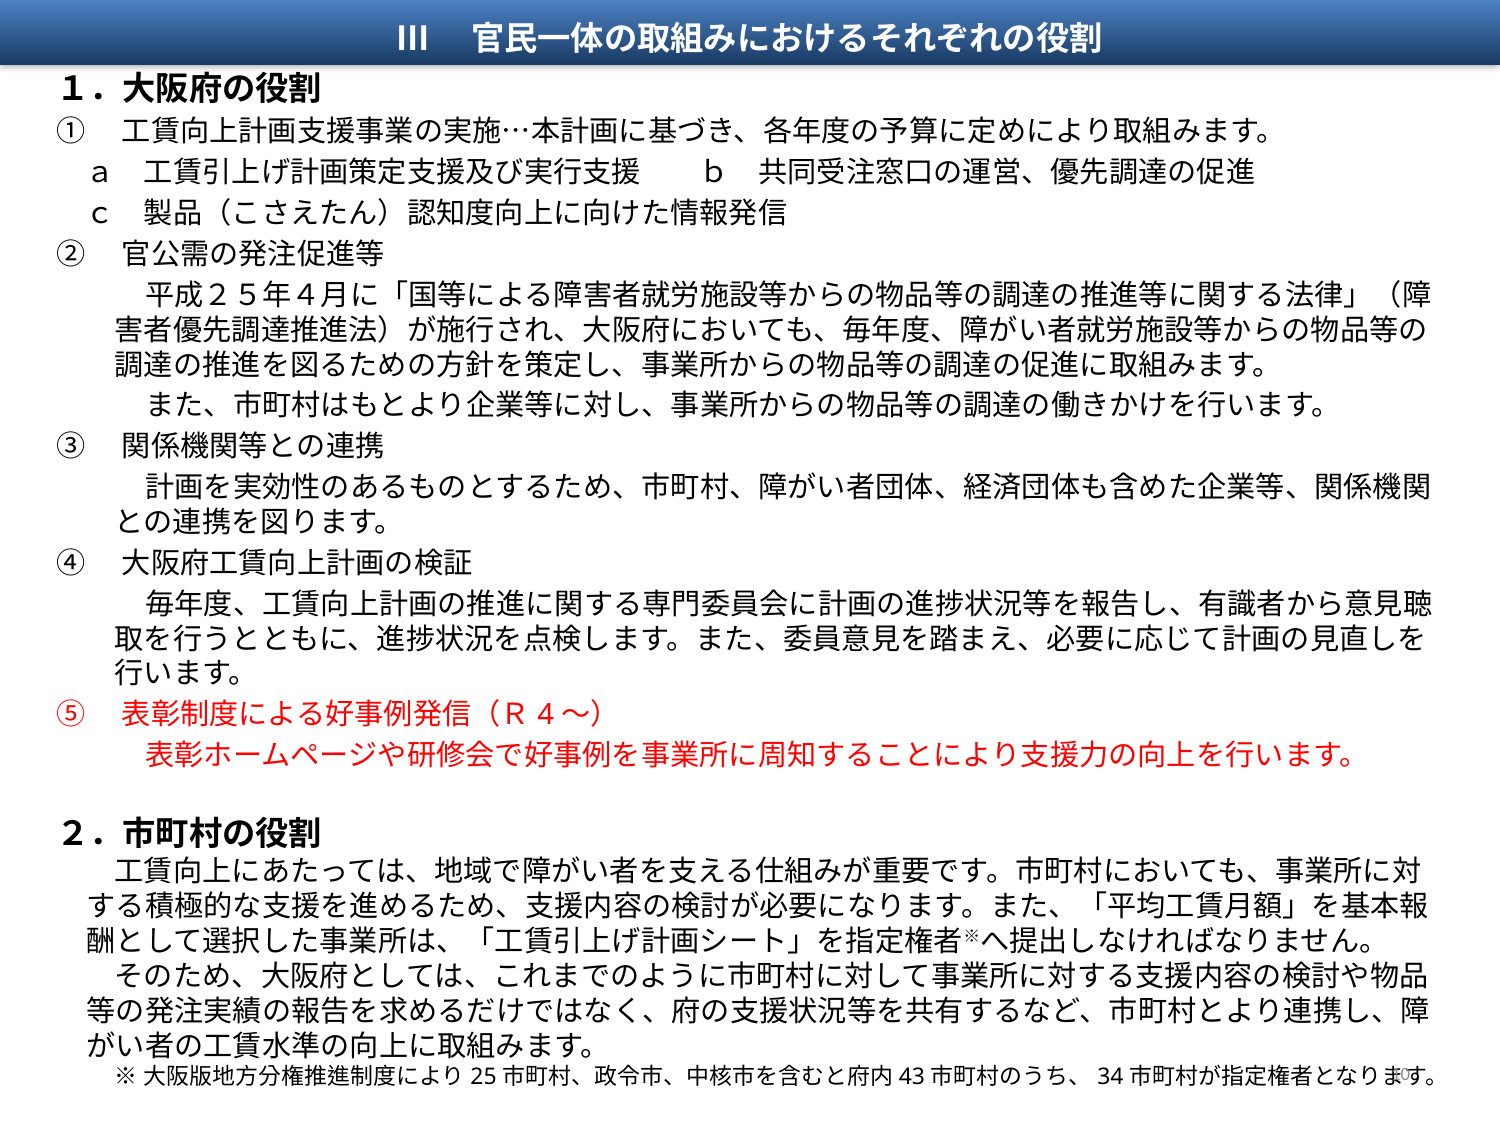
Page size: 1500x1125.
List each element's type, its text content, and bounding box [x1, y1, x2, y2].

text_box Ⅲ 官民一体の取組みにおけるそれぞれの役割 [0, 0, 1500, 65]
text_box １．大阪府の役割 ① 工賃向上計画支援事業の実施…本計画に基づき、各年度の予算に定めにより取組みます。 ａ 工賃引上げ計画策定支援及び実行支援 ｂ 共同受注窓口の運営、優先調達の促進 ｃ 製品（こさえたん）認知度向上に向けた情報発信 ② 官公需の発注促進等 平成２５年４月に「国等による障害者就労施設等からの物品等の調達の推進等に関する法律」（障害者優先調達推進法）が施行され、大阪府においても、毎年度、障がい者就労施設等からの物品等の調達の推進を図るための方針を策定し、事業所からの物品等の調達の促進に取組みます。 また、市町村はもとより企業等に対し、事業所からの物品等の調達の働きかけを行います。 ③ 関係機関等との連携 計画を実効性のあるものとするため、市町村、障がい者団体、経済団体も含めた企業等、関係機関との連携を図ります。 ④ 大阪府工賃向上計画の検証 毎年度、工賃向上計画の推進に関する専門委員会に計画の進捗状況等を報告し、有識者から意見聴取を行うとともに、進捗状況を点検します。また、委員意見を踏まえ、必要に応じて計画の見直しを行います。 ⑤ 表彰制度による好事例発信（Ｒ4～） 表彰ホームページや研修会で好事例を事業所に周知することにより支援力の向上を行います。 ２．市町村の役割 工賃向上にあたっては、地域で障がい者を支える仕組みが重要です。市町村においても、事業所に対する積極的な支援を進めるため、支援内容の検討が必要になります。また、「平均工賃月額」を基本報酬として選択した事業所は、「工賃引上げ計画シート」を指定権者※へ提出しなければなりません。 そのため、大阪府としては、これまでのように市町村に対して事業所に対する支援内容の検討や物品等の発注実績の報告を求めるだけではなく、府の支援状況等を共有するなど、市町村とより連携し、障がい者の工賃水準の向上に取組みます。 ※大阪版地方分権推進制度により25市町村、政令市、中核市を含むと府内43市町村のうち、34市町村が指定権者となります。 [41, 59, 1459, 1084]
slide_number 10 [1074, 1042, 1425, 1103]
